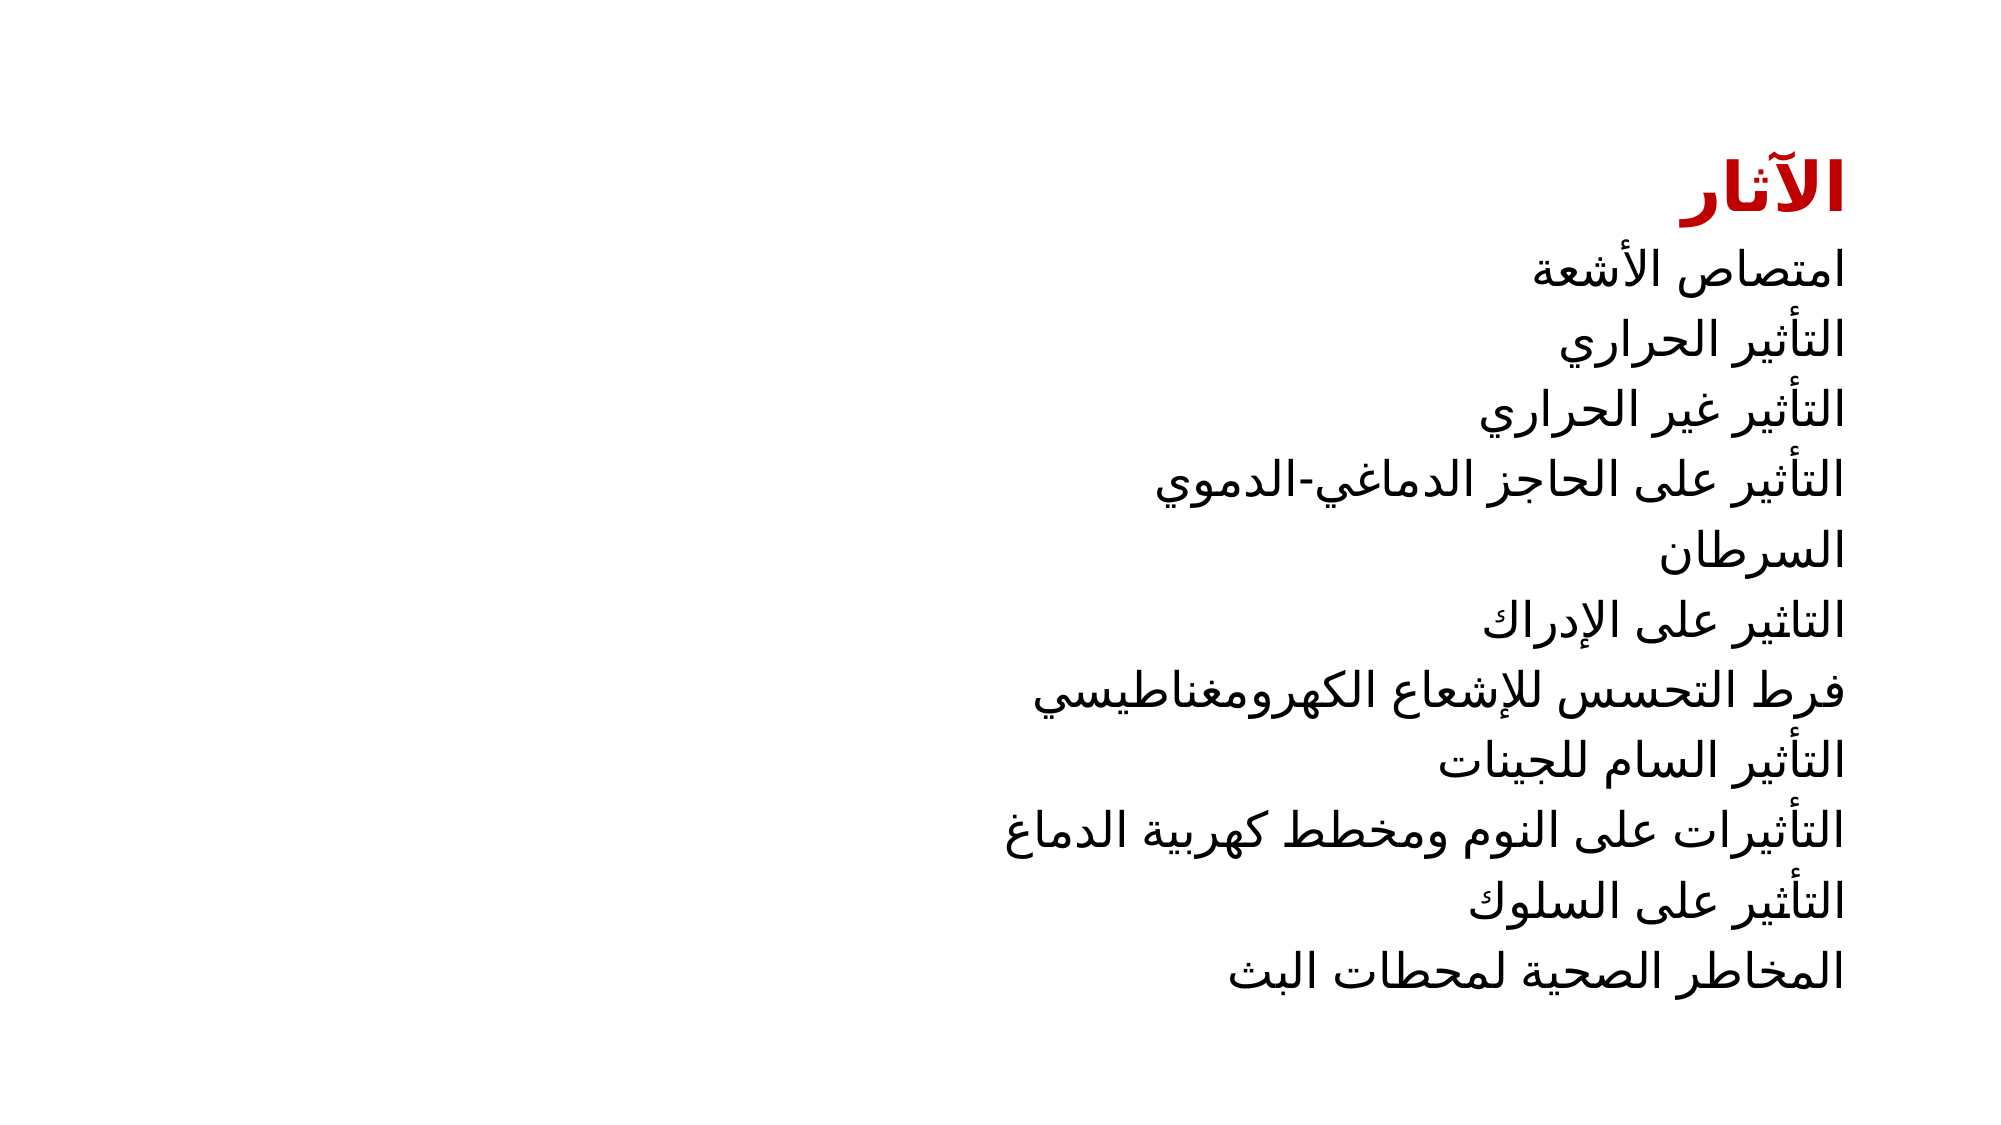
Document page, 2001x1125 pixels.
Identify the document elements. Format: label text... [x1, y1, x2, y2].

list الآثار امتصاص الأشعة التأثير الحراري التأثير غير الحراري التأثير على الحاجز الدماغي-الدموي السرطان التاثير على الإدراك فرط التحسس للإشعاع الكهرومغناطيسي التأثير السام للجينات التأثيرات على النوم ومخطط كهربية الدماغ التأثير على السلوك المخاطر الصحية لمحطات البث [137, 145, 1863, 1014]
